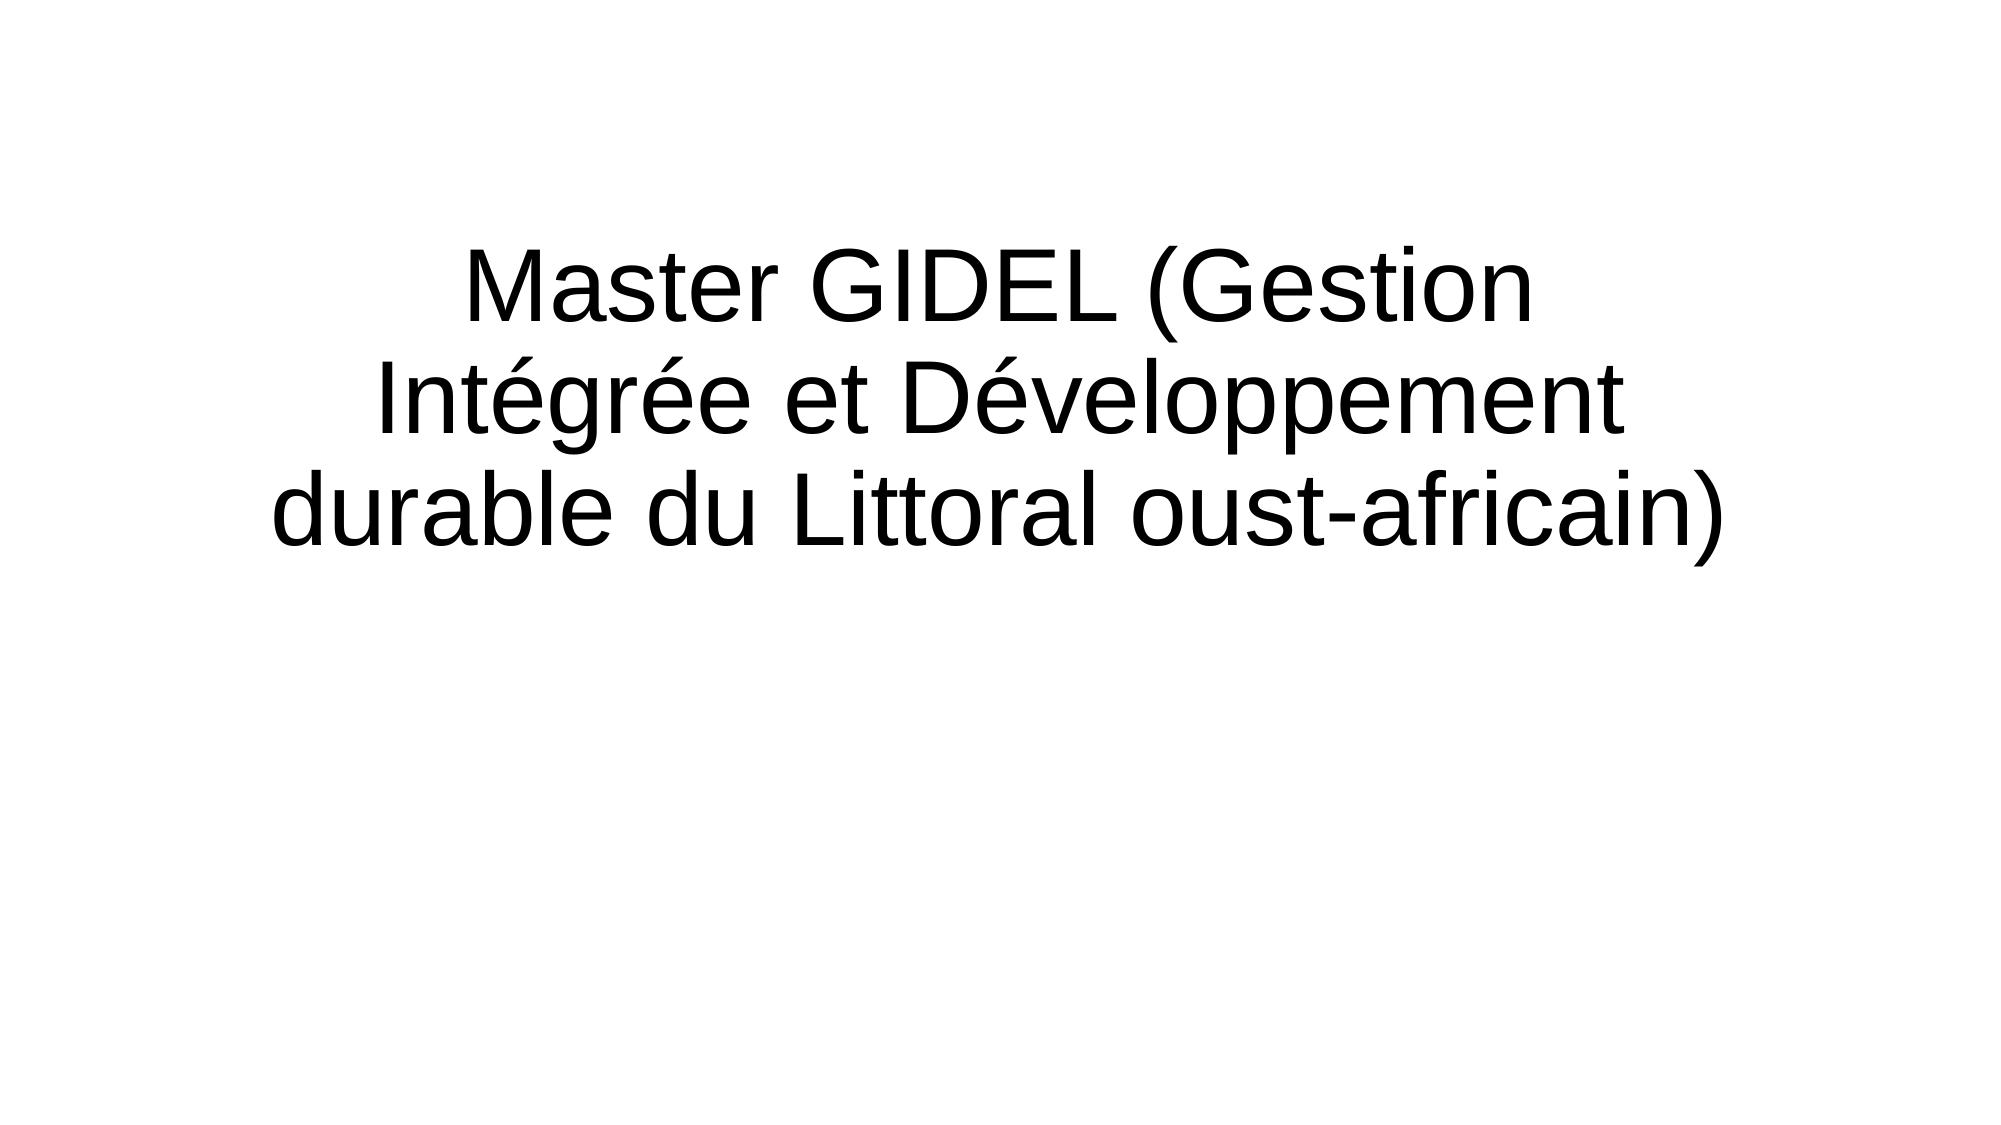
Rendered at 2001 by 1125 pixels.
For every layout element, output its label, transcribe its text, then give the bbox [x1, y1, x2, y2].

title Master GIDEL (Gestion Intégrée et Développement durable du Littoral oust-africain) [249, 184, 1750, 576]
